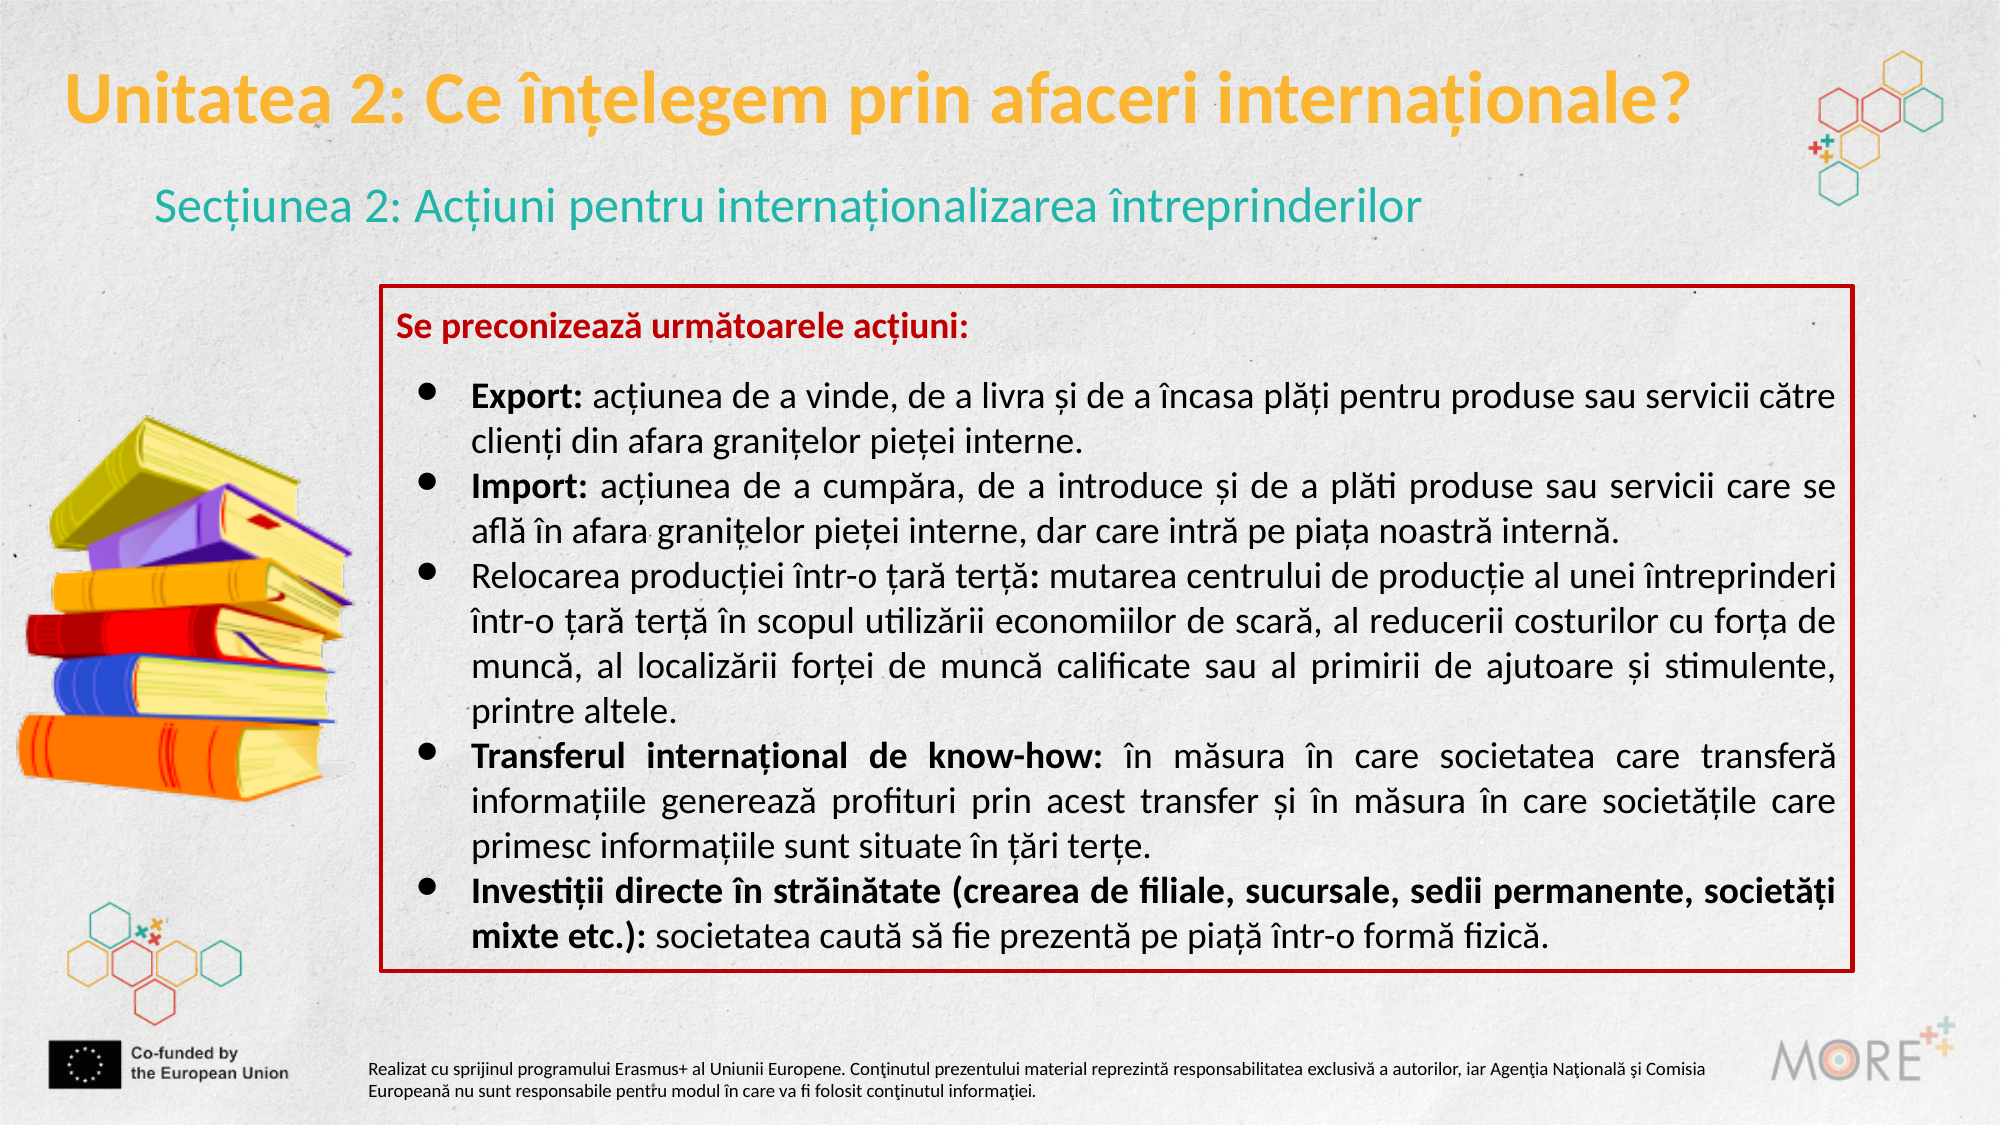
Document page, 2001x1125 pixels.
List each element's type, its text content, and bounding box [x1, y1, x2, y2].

text_box Se preconizează următoarele acțiuni: Export: acțiunea de a vinde, de a livra și de a încasa plăți pentru produse sau servicii către clienți din afara granițelor pieței interne. Import: acțiunea de a cumpăra, de a introduce și de a plăti produse sau servicii care se află în afara granițelor pieței interne, dar care intră pe piața noastră internă. Relocarea producției într-o țară terță: mutarea centrului de producție al unei întreprinderi într-o țară terță în scopul utilizării economiilor de scară, al reducerii costurilor cu forța de muncă, al localizării forței de muncă calificate sau al primirii de ajutoare și stimulente, printre altele. Transferul internațional de know-how: în măsura în care societatea care transferă informațiile generează profituri prin acest transfer și în măsura în care societățile care primesc informațiile sunt situate în țări terțe. Investiții directe în străinătate (crearea de filiale, sucursale, sedii permanente, societăți mixte etc.): societatea caută să fie prezentă pe piață într-o formă fizică. [381, 286, 1853, 971]
picture [0, 0, 2001, 1125]
text_box Realizat cu sprijinul programului Erasmus+ al Uniunii Europene. Conţinutul prezentului material reprezintă responsabilitatea exclusivă a autorilor, iar Agenţia Naţională şi Comisia Europeană nu sunt responsabile pentru modul în care va fi folosit conţinutul informaţiei. [353, 1049, 1733, 1109]
text_box Unitatea 2: Ce înțelegem prin afaceri internaționale? [49, 41, 1767, 146]
text_box Secțiunea 2: Acțiuni pentru internaționalizarea întreprinderilor [139, 164, 1612, 240]
